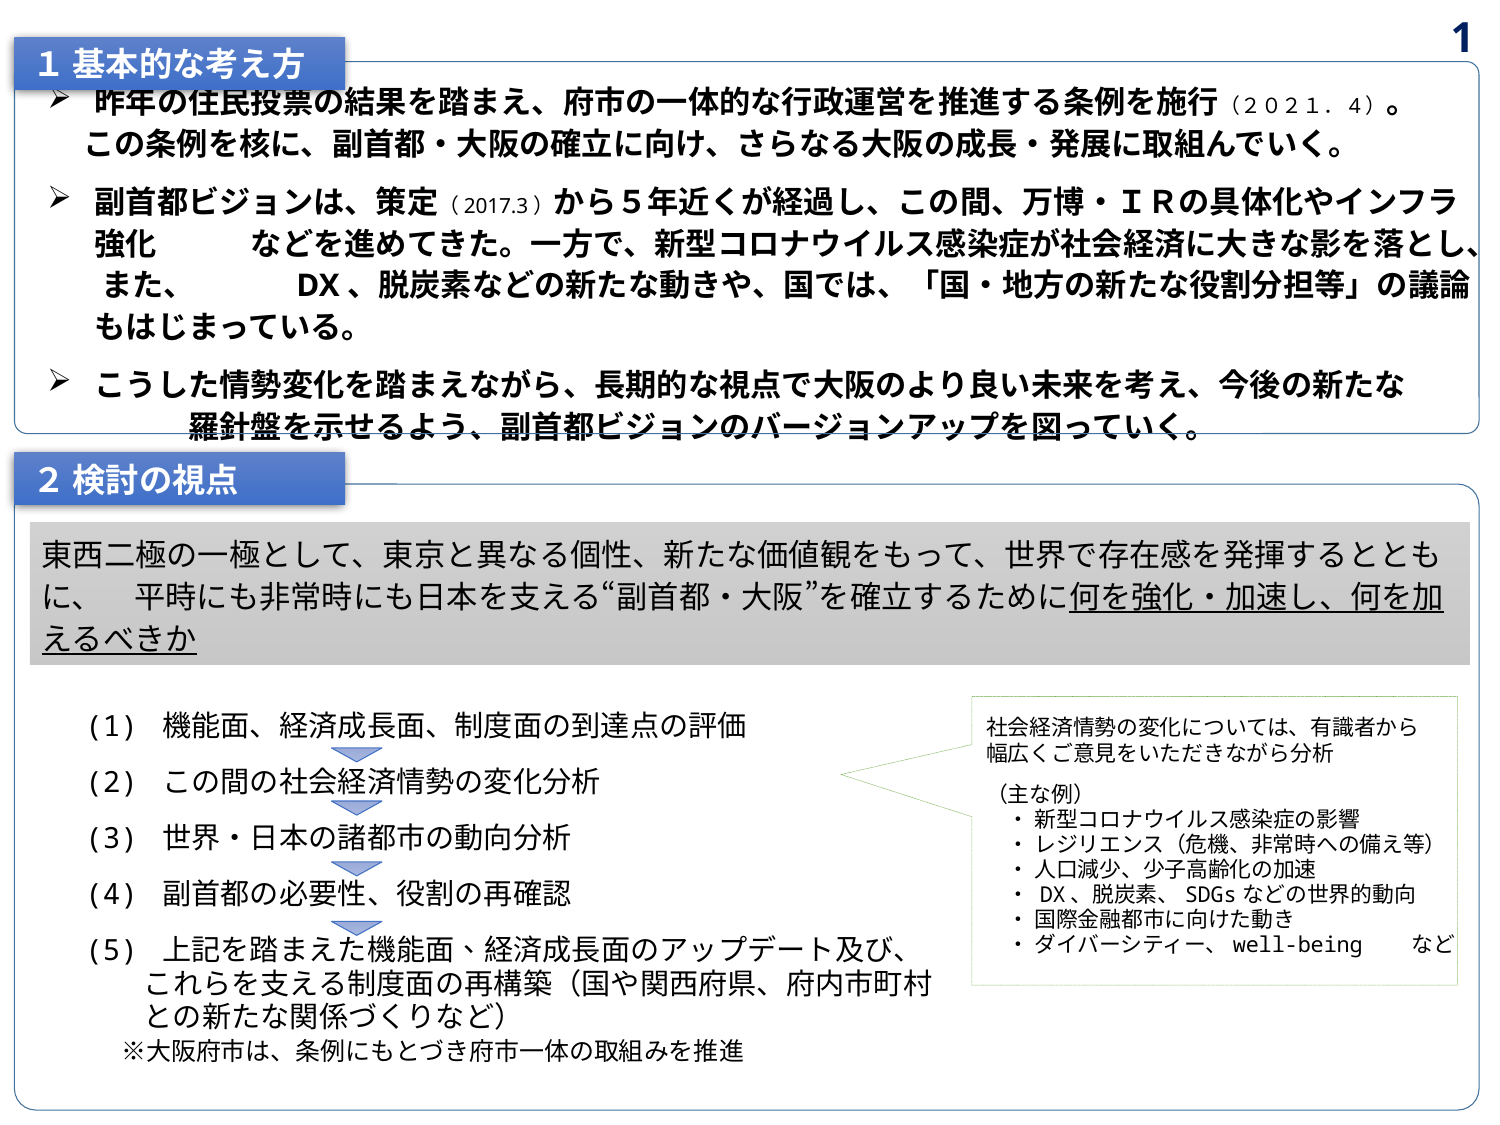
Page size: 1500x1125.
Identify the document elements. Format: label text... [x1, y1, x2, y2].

text_box １ 基本的な考え方 [14, 37, 346, 90]
text_box 昨年の住民投票の結果を踏まえ、府市の一体的な行政運営を推進する条例を施行（２０２１．4）。 この条例を核に、副首都・大阪の確立に向け、さらなる大阪の成長・発展に取組んでいく。 副首都ビジョンは、策定（2017.3）から５年近くが経過し、この間、万博・ＩＲの具体化やインフラ強化 などを進めてきた。一方で、新型コロナウイルス感染症が社会経済に大きな影を落とし、 また、 DX、脱炭素などの新たな動きや、国では、「国・地方の新たな役割分担等」の議論もはじまっている。 こうした情勢変化を踏まえながら、長期的な視点で大阪のより良い未来を考え、今後の新たな 羅針盤を示せるよう、副首都ビジョンのバージョンアップを図っていく。 [29, 84, 1500, 443]
text_box [837, 695, 1459, 987]
text_box [13, 60, 1481, 435]
text_box ２ 検討の視点 [14, 452, 346, 505]
text_box [13, 482, 1481, 1112]
text_box 1 [1417, 0, 1498, 74]
